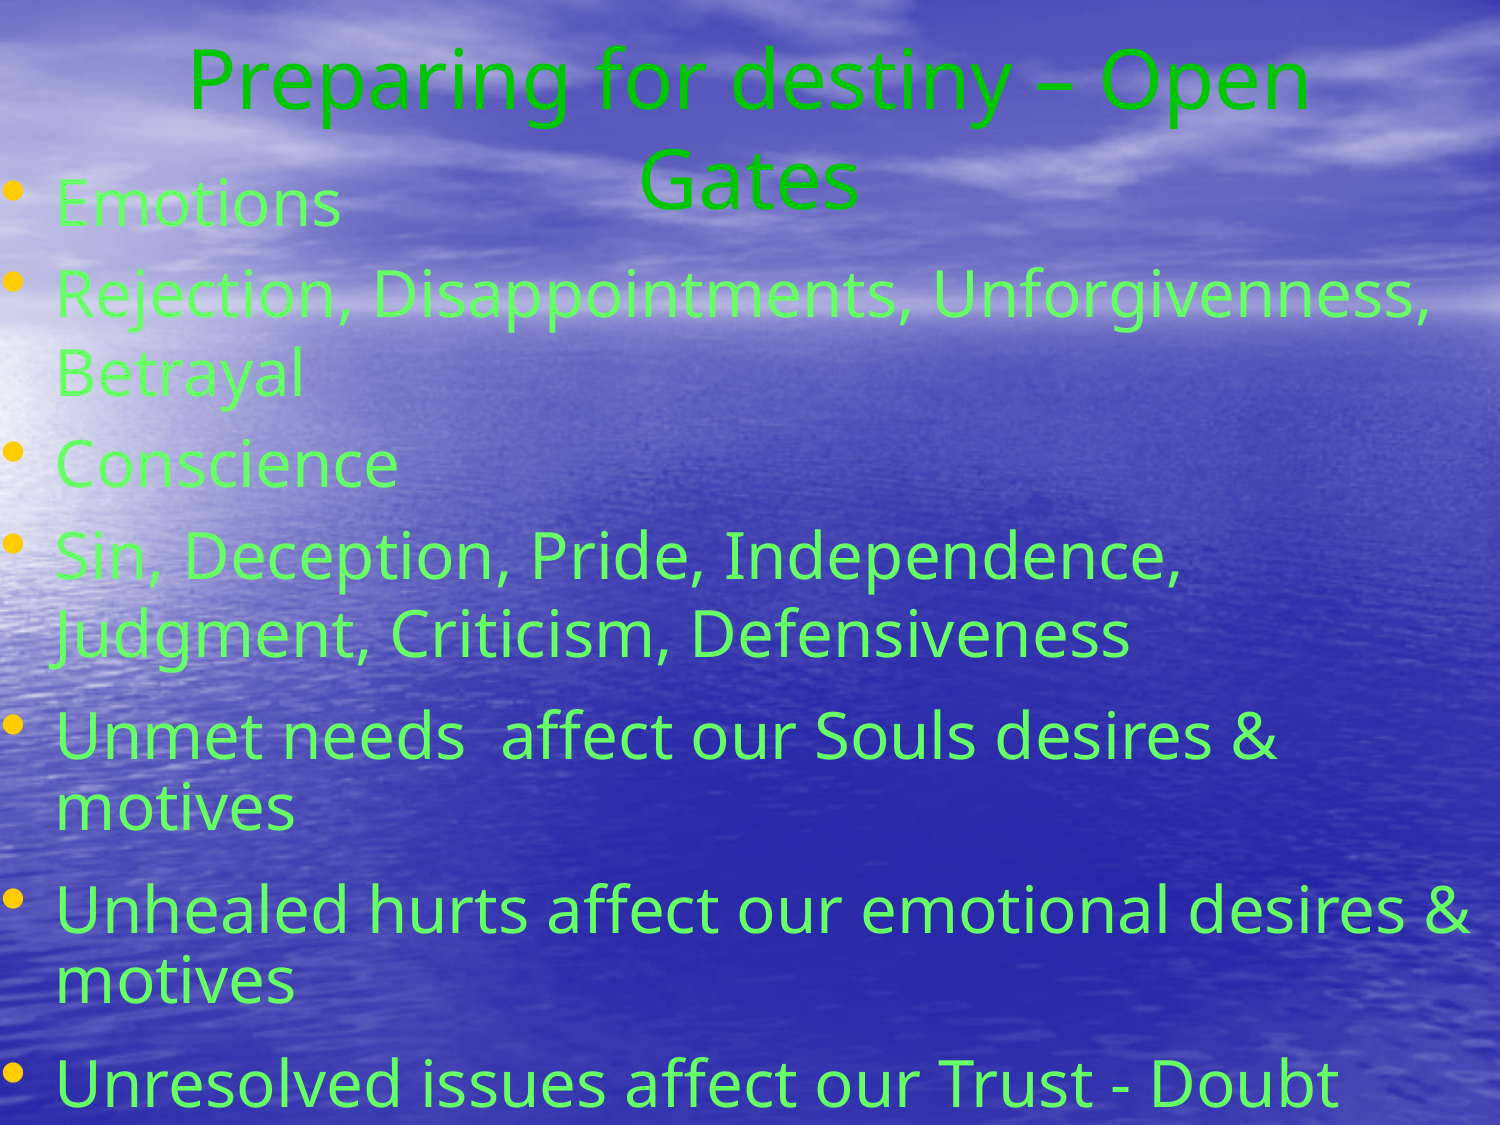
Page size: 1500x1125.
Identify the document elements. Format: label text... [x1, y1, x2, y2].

list Emotions Rejection, Disappointments, Unforgivenness, Betrayal Conscience Sin, Deception, Pride, Independence, Judgment, Criticism, Defensiveness Unmet needs affect our Souls desires & motives Unhealed hurts affect our emotional desires & motives Unresolved issues affect our Trust - Doubt [0, 160, 1500, 1125]
title Preparing for destiny – Open Gates [75, 26, 1425, 126]
